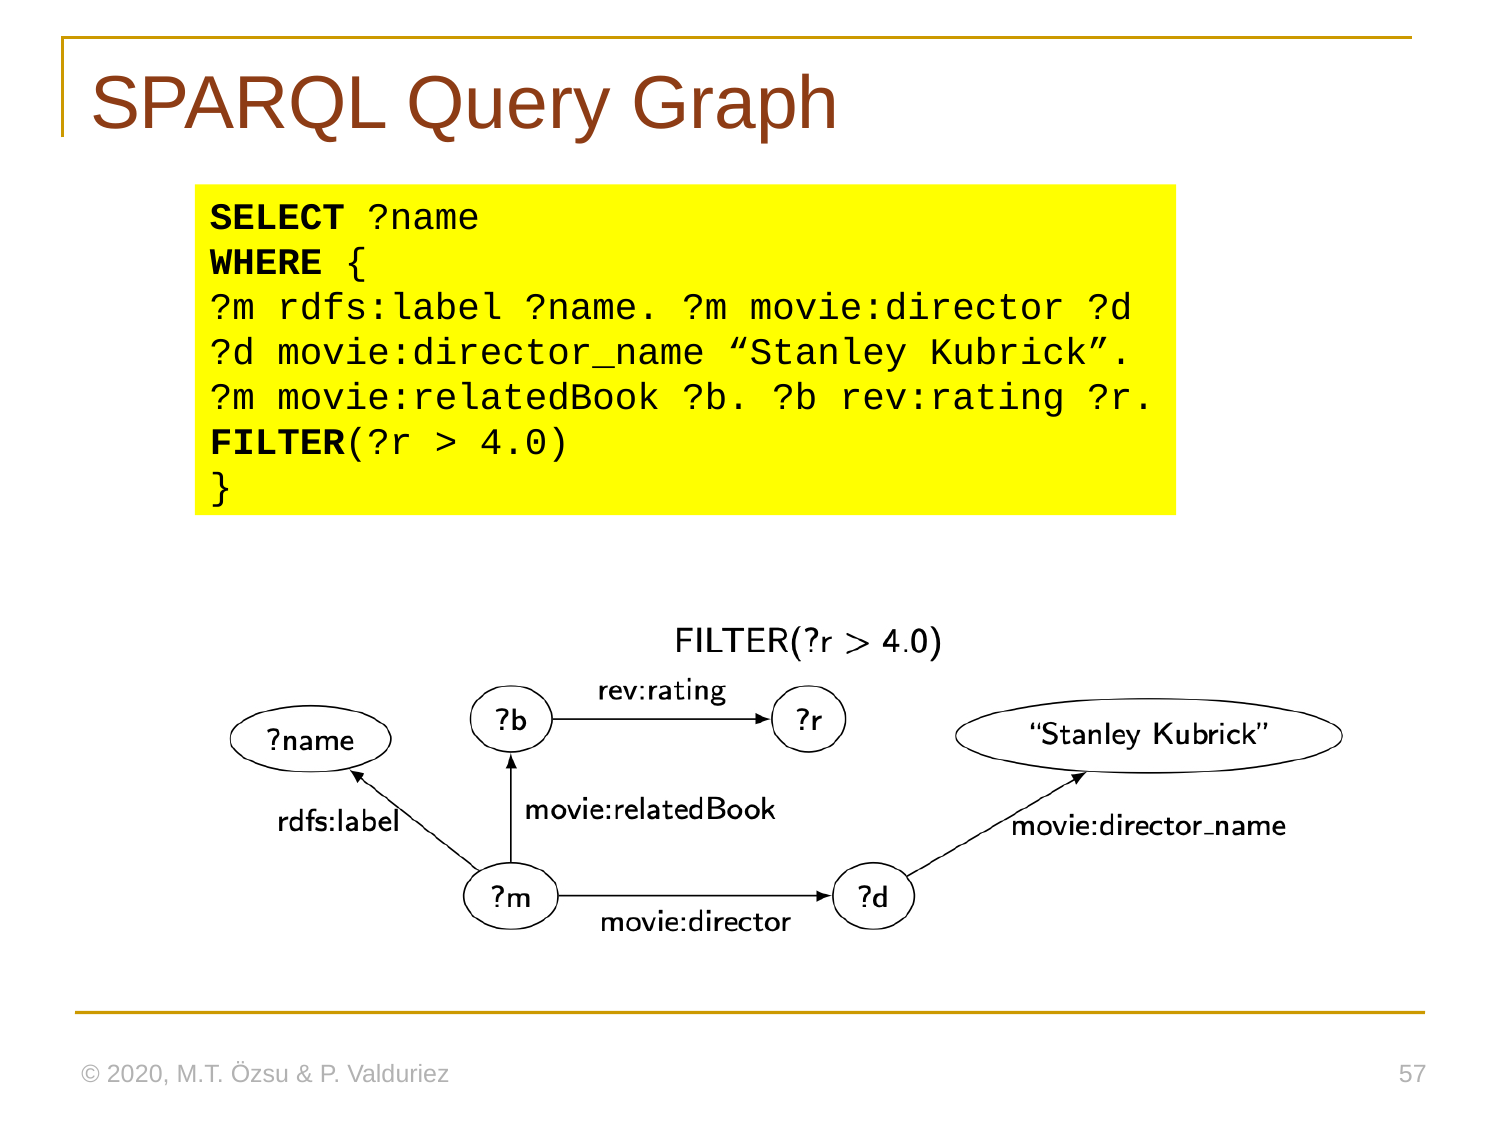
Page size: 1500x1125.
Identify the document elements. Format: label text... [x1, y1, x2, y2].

footer © 2020, M.T. Özsu & P. Valduriez [66, 1042, 573, 1103]
title SPARQL Query Graph [74, 45, 1426, 233]
picture [218, 602, 1367, 954]
slide_number 57 [1104, 1042, 1442, 1103]
list SELECT ?name WHERE { ?m rdfs:label ?name. ?m movie:director ?d ?d movie:director_name “Stanley Kubrick”. ?m movie:relatedBook ?b. ?b rev:rating ?r. FILTER(?r > 4.0) } [194, 184, 1177, 516]
